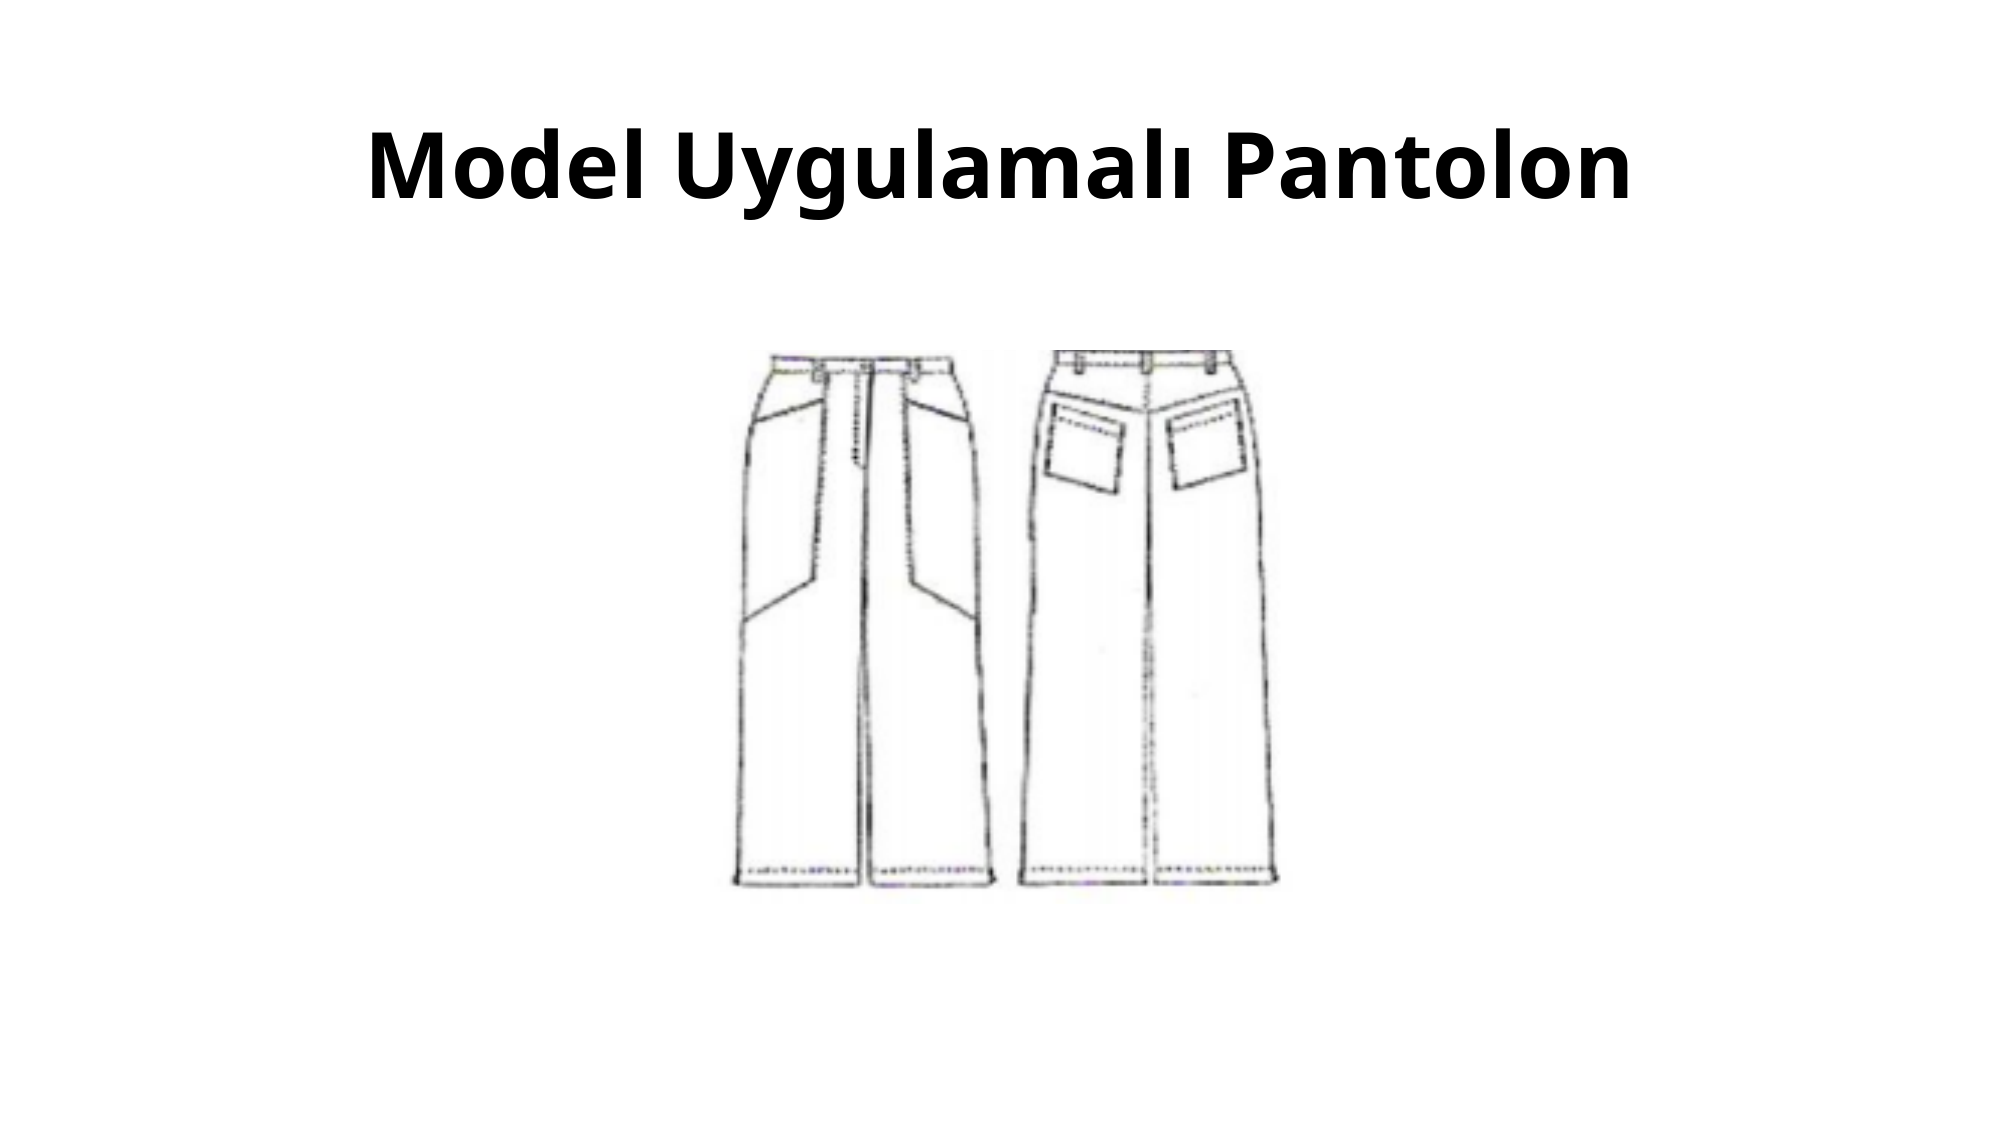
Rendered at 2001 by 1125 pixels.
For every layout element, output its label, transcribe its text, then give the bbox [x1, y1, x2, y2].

title Model Uygulamalı Pantolon [137, 59, 1863, 278]
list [706, 349, 1293, 904]
